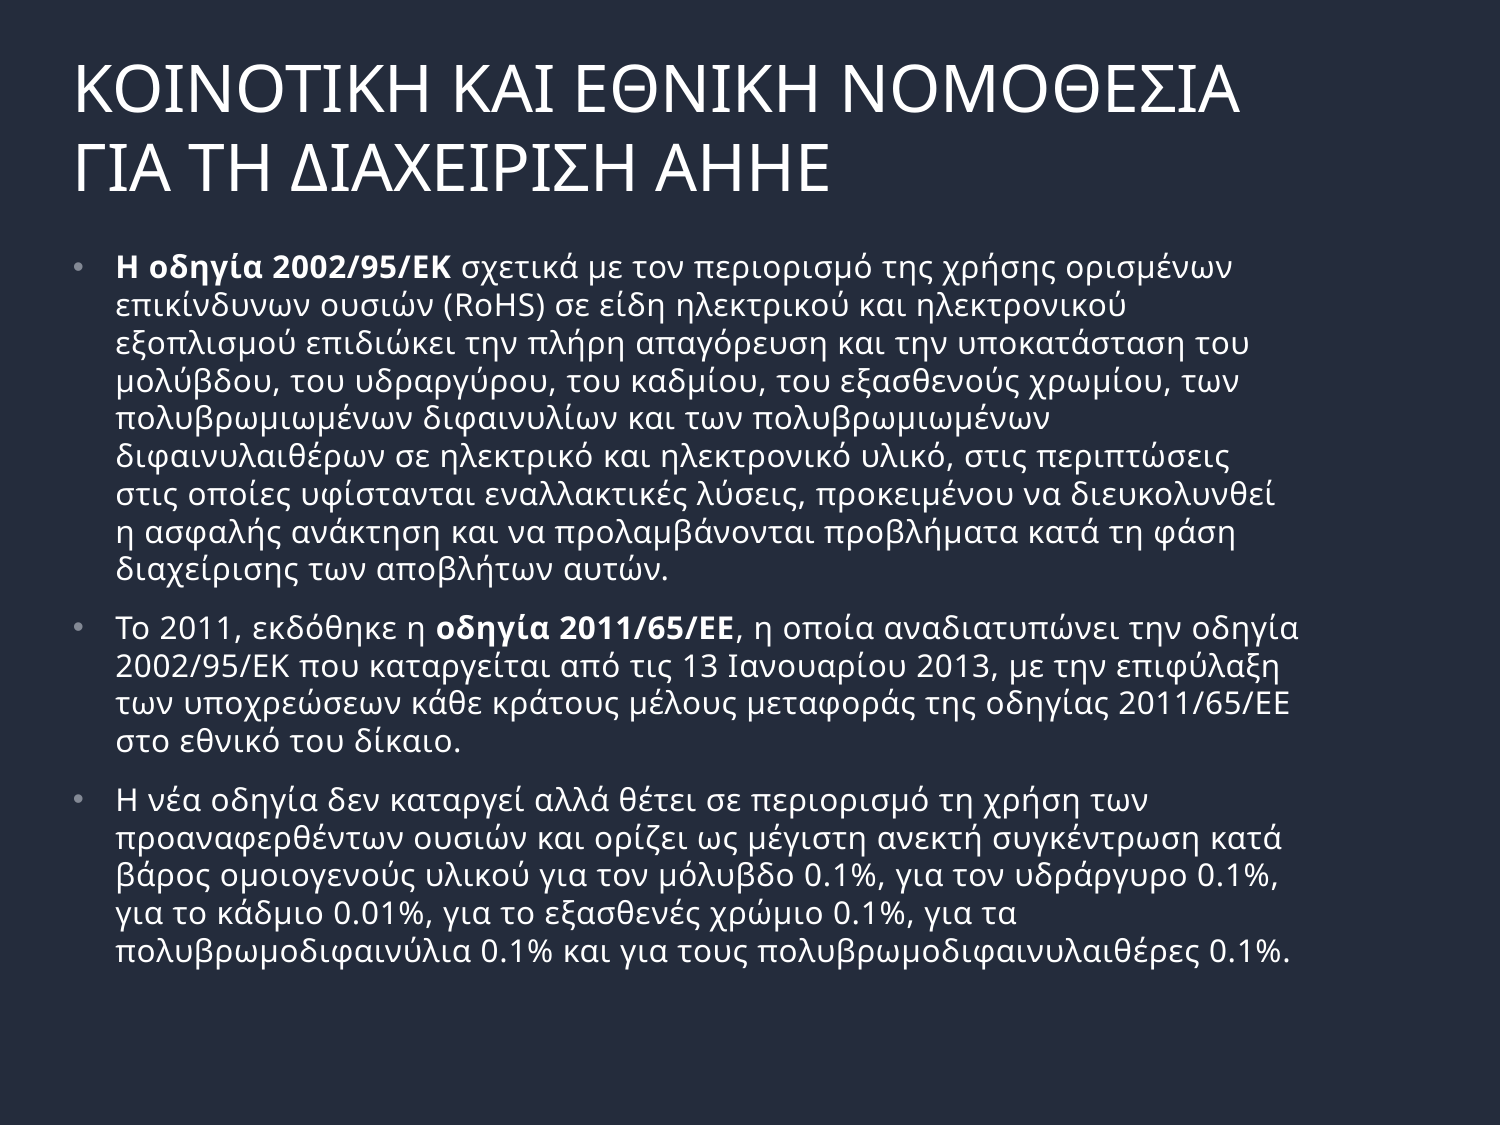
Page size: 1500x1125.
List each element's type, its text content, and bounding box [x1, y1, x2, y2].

title ΚΟΙΝΟΤΙΚΗ ΚΑΙ ΕΘΝΙΚΗ ΝΟΜΟΘΕΣΙΑ ΓΙΑ ΤΗ ΔΙΑΧΕΙΡΙΣΗ ΑΗΗΕ [57, 37, 1318, 213]
list Η οδηγία 2002/95/EK σχετικά με τον περιορισμό της χρήσης ορισμένων επικίνδυνων ουσιών (RoHS) σε είδη ηλεκτρικού και ηλεκτρονικού εξοπλισμού επιδιώκει την πλήρη απαγόρευση και την υποκατάσταση του μολύβδου, του υδραργύρου, του καδμίου, του εξασθενούς χρωμίου, των πολυβρωμιωμένων διφαινυλίων και των πολυβρωμιωμένων διφαινυλαιθέρων σε ηλεκτρικό και ηλεκτρονικό υλικό, στις περιπτώσεις στις οποίες υφίστανται εναλλακτικές λύσεις, προκειμένου να διευκολυνθεί η ασφαλής ανάκτηση και να προλαμβάνονται προβλήματα κατά τη φάση διαχείρισης των αποβλήτων αυτών. Το 2011, εκδόθηκε η οδηγία 2011/65/ΕΕ, η οποία αναδιατυπώνει την οδηγία 2002/95/ΕΚ που καταργείται από τις 13 Ιανουαρίου 2013, με την επιφύλαξη των υποχρεώσεων κάθε κράτους μέλους μεταφοράς της οδηγίας 2011/65/ΕΕ στο εθνικό του δίκαιο. Η νέα οδηγία δεν καταργεί αλλά θέτει σε περιορισμό τη χρήση των προαναφερθέντων ουσιών και ορίζει ως μέγιστη ανεκτή συγκέντρωση κατά βάρος ομοιογενούς υλικού για τον μόλυβδο 0.1%, για τον υδράργυρο 0.1%, για το κάδμιο 0.01%, για το εξασθενές χρώμιο 0.1%, για τα πολυβρωμοδιφαινύλια 0.1% και για τους πολυβρωμοδιφαινυλαιθέρες 0.1%. [57, 239, 1318, 1015]
